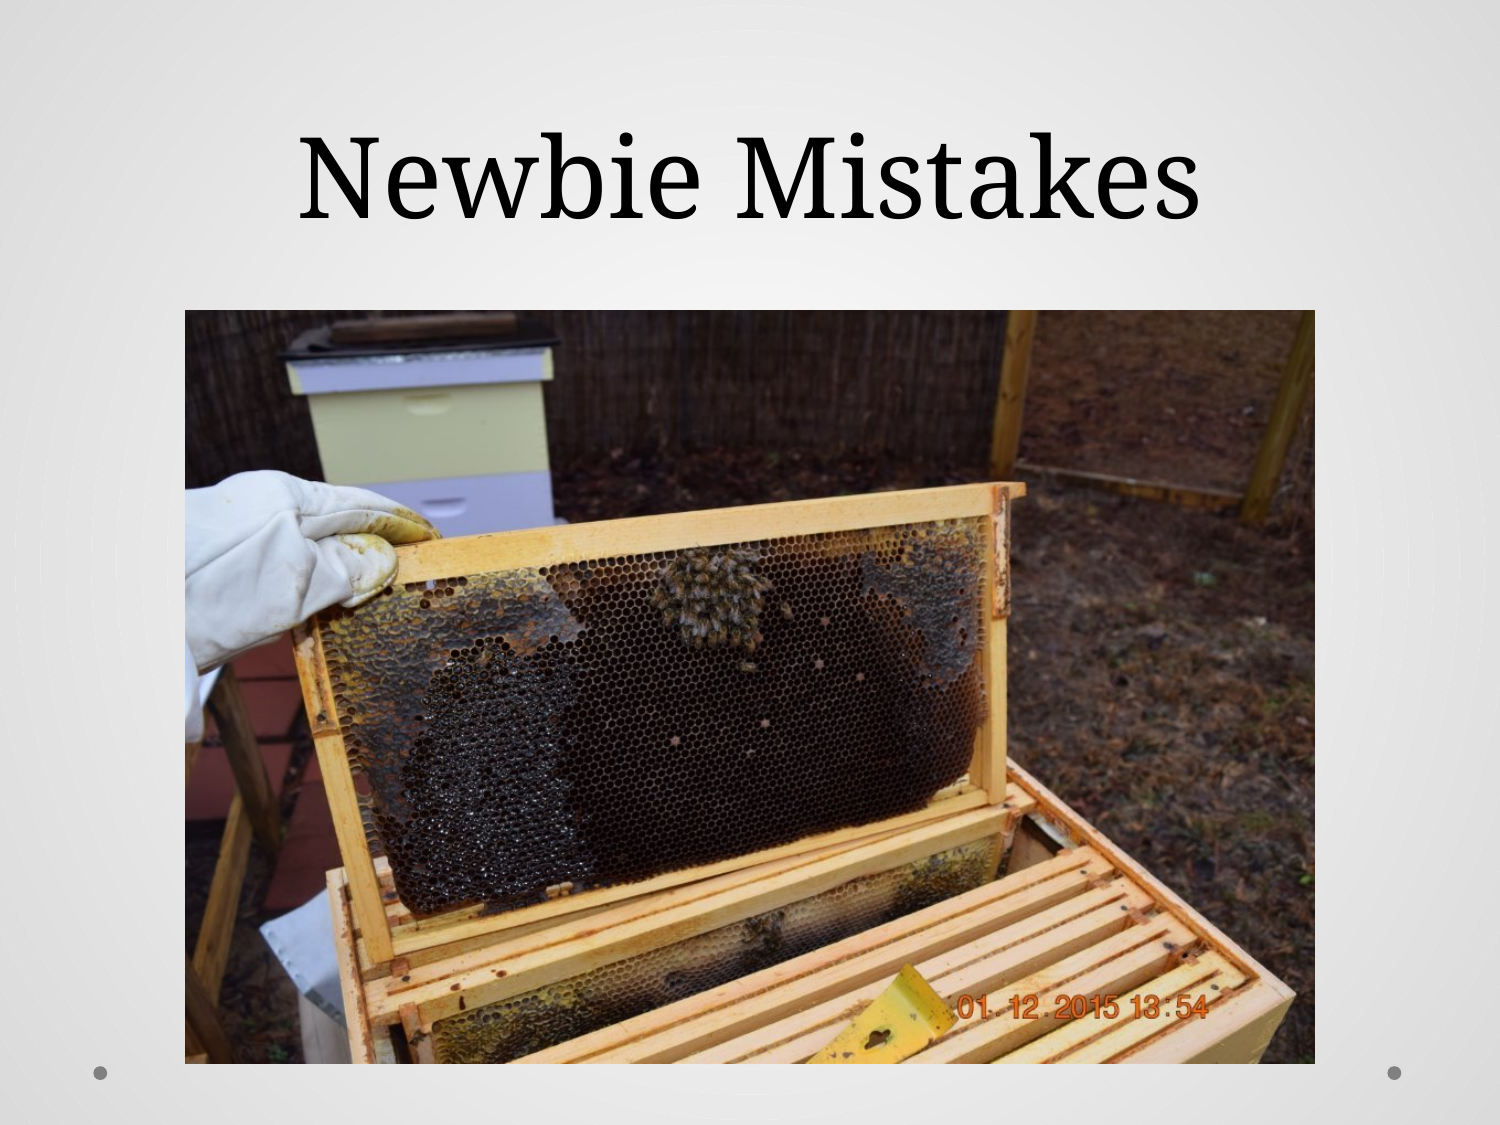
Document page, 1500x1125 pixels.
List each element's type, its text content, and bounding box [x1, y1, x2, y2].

picture [185, 310, 1315, 1064]
title Newbie Mistakes [75, 61, 1425, 250]
